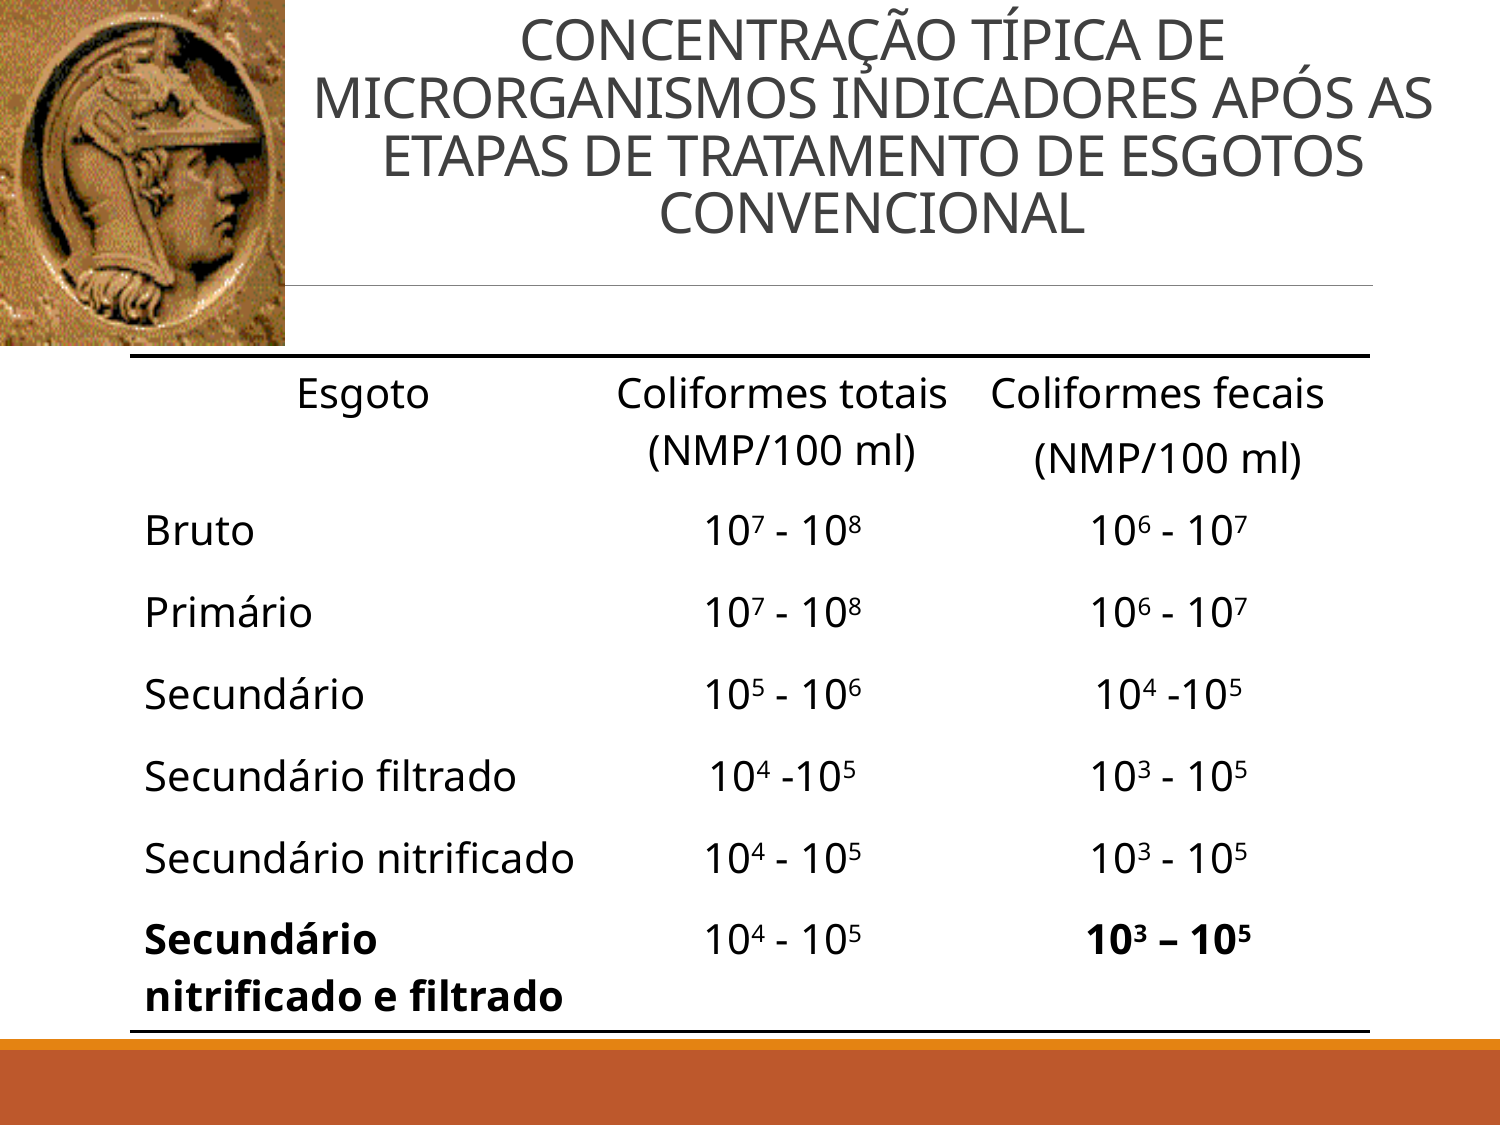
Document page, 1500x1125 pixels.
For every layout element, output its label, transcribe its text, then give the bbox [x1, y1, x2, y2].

table_cell Secundário nitrificado [130, 821, 598, 902]
table_cell 104 - 105 [598, 821, 968, 902]
table_cell 106 - 107 [968, 575, 1370, 657]
table_cell 104 -105 [598, 739, 968, 821]
table_cell 105 - 106 [598, 657, 968, 739]
table_cell Secundário [130, 657, 598, 739]
table_header Coliformes totais (NMP/100 ml) [598, 358, 968, 494]
table_cell 107 - 108 [598, 494, 968, 575]
table_header Coliformes fecais (NMP/100 ml) [968, 358, 1370, 494]
table_cell 103 - 105 [968, 739, 1370, 821]
table_cell Secundário filtrado [130, 739, 598, 821]
title CONCENTRAÇÃO TÍPICA DE MICRORGANISMOS INDICADORES APÓS AS ETAPAS DE TRATAMENTO DE ESGOTOS CONVENCIONAL [296, 5, 1459, 253]
picture [0, 0, 288, 351]
table_cell Primário [130, 575, 598, 657]
table_header Esgoto [130, 358, 598, 494]
table_cell 104 - 105 [598, 902, 968, 1030]
table_cell 103 - 105 [968, 821, 1370, 902]
table_cell 104 -105 [968, 657, 1370, 739]
table_cell 106 - 107 [968, 494, 1370, 575]
table_cell Bruto [130, 494, 598, 575]
table_cell Secundário nitrificado e filtrado [130, 902, 598, 1030]
table_cell 107 - 108 [598, 575, 968, 657]
table_cell 103 – 105 [968, 902, 1370, 1030]
